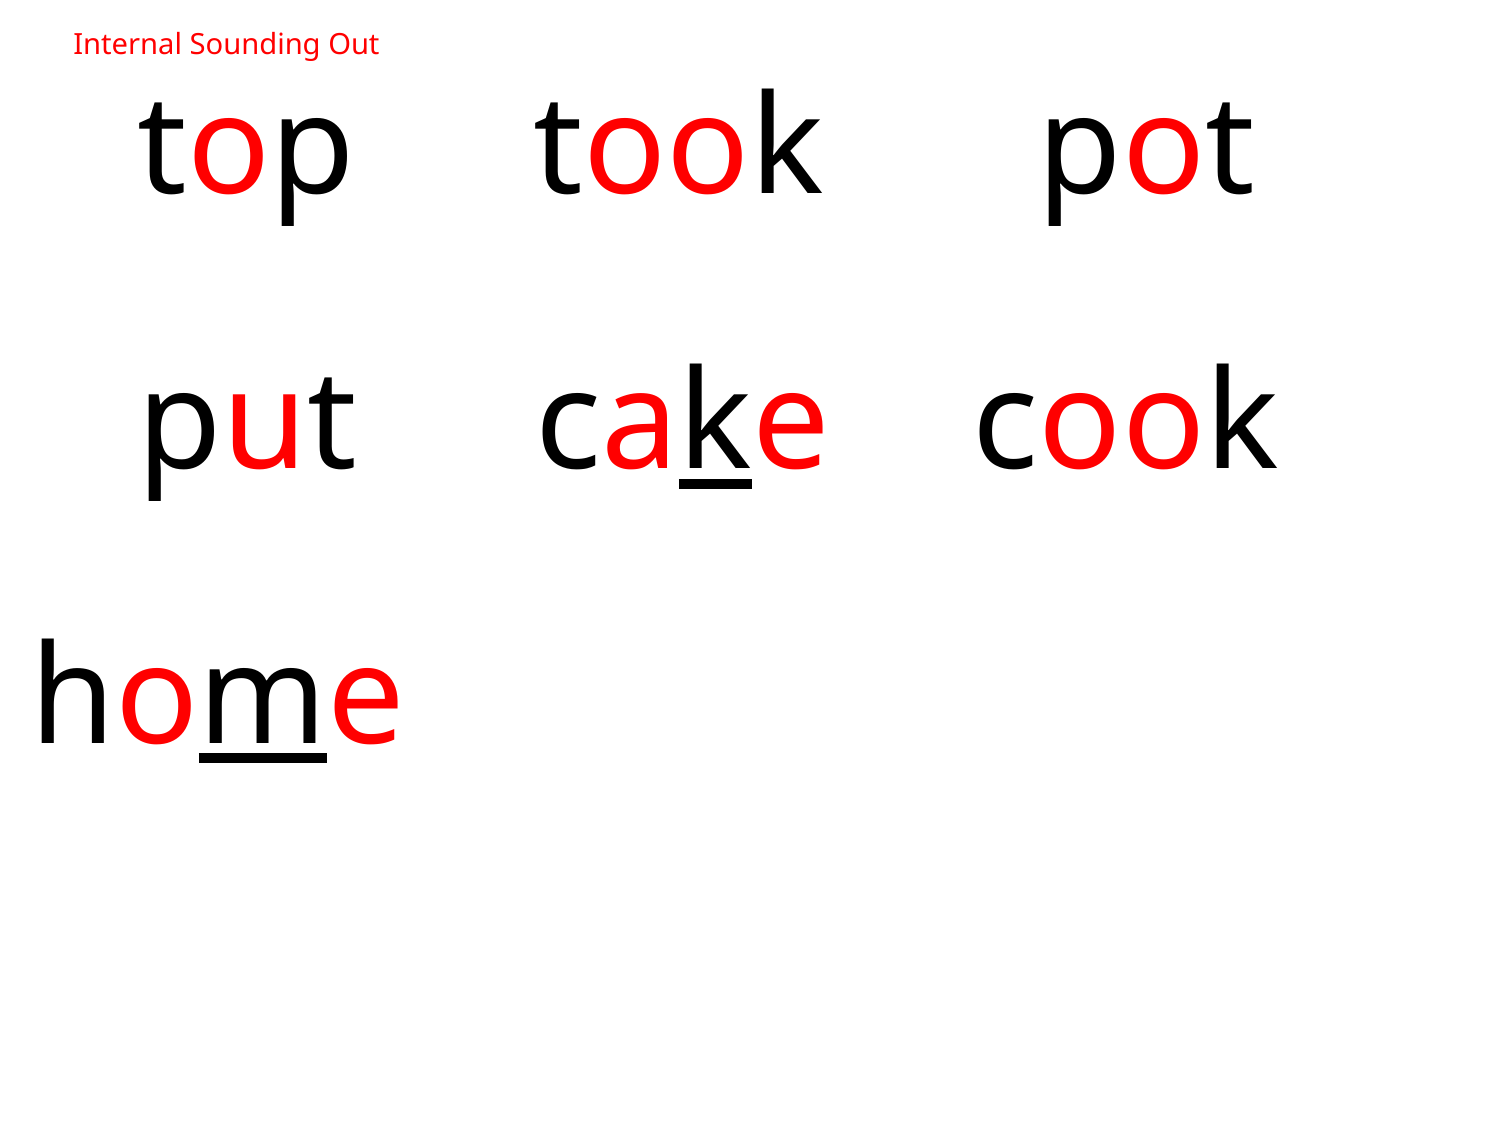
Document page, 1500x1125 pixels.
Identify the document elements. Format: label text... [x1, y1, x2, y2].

text_box Internal Sounding Out [58, 18, 594, 69]
text_box top took pot put cake cook home [15, 48, 1480, 778]
